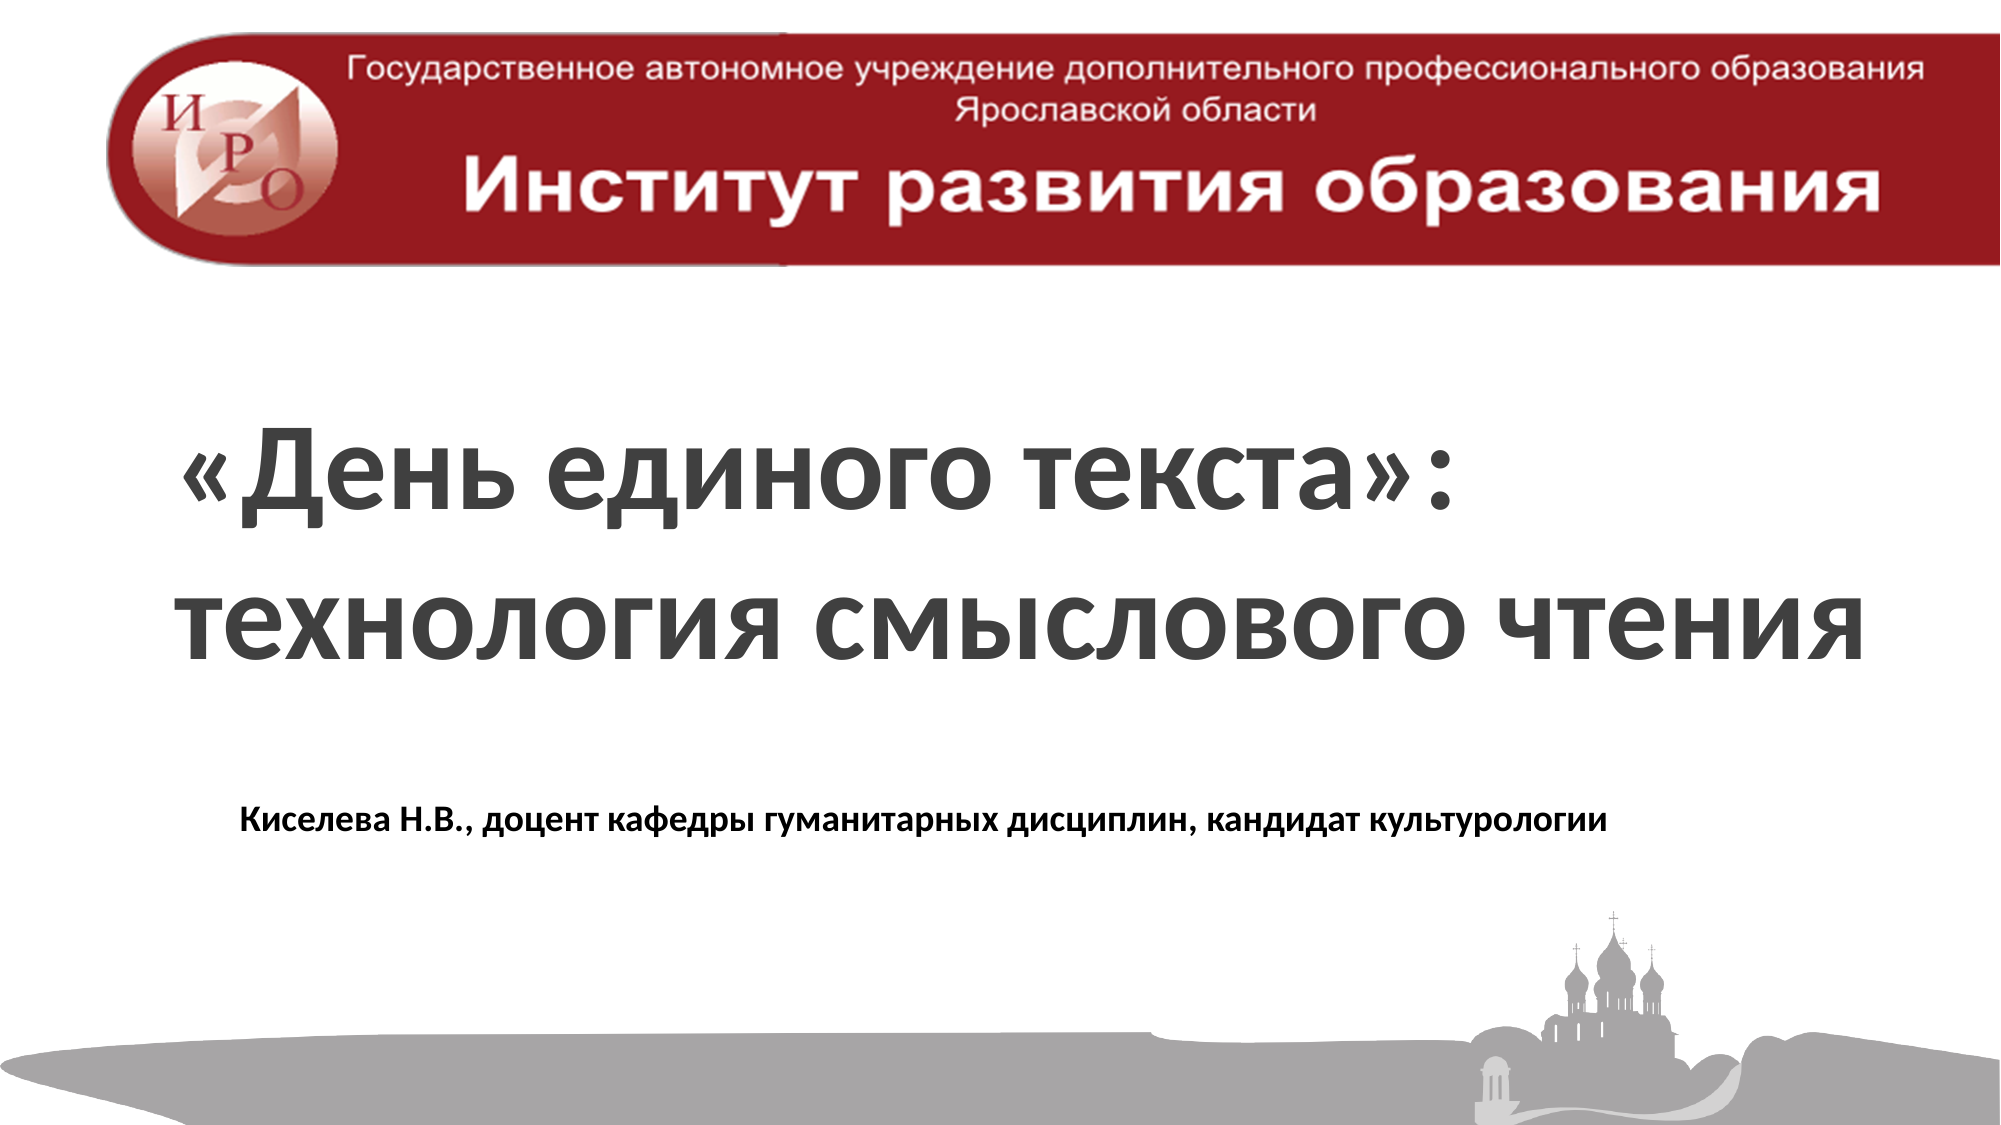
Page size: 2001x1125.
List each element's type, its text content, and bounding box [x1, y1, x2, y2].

text_box «День единого текста»: технология смыслового чтения [159, 377, 1948, 692]
picture [106, 31, 2000, 268]
picture [0, 911, 2000, 1125]
text_box Киселева Н.В., доцент кафедры гуманитарных дисциплин, кандидат культурологии [225, 786, 1684, 847]
